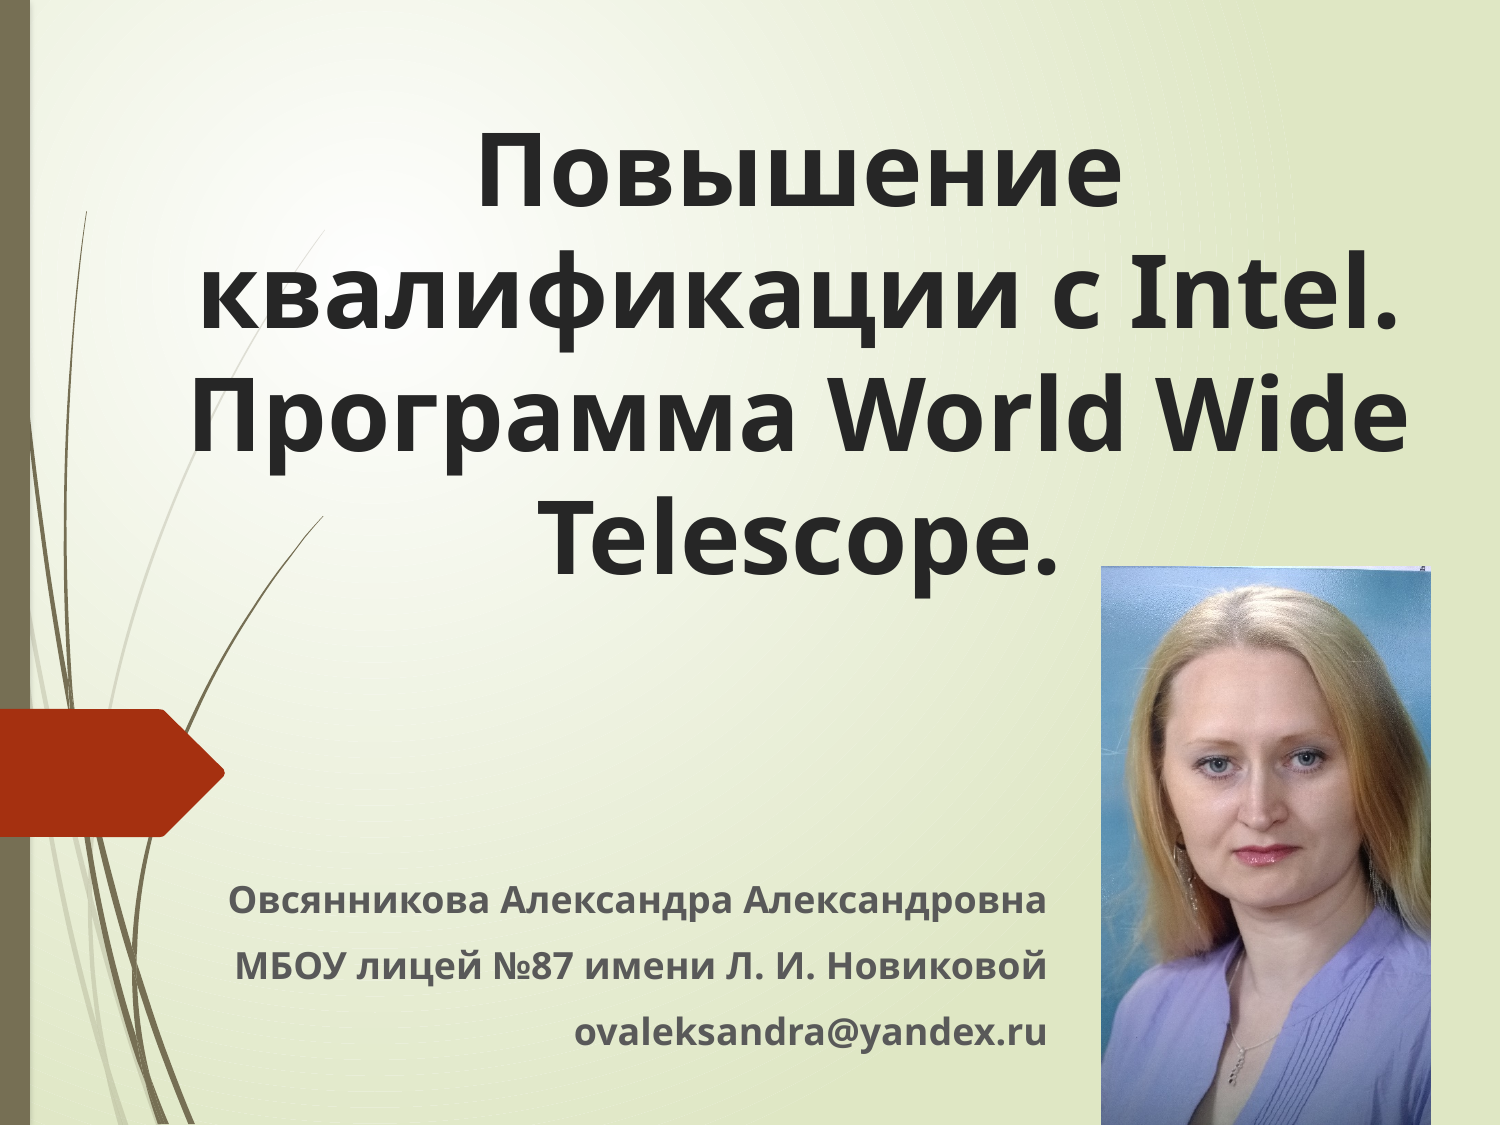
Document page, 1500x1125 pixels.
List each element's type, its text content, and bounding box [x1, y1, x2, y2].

picture [1101, 566, 1431, 1125]
subtitle Овсянникова Александра Александровна МБОУ лицей №87 имени Л. И. Новиковой ovaleksandra@yandex.ru [134, 868, 1064, 1054]
title Повышение квалификации с Intel. Программа World Wide Telescope. [167, 89, 1431, 603]
